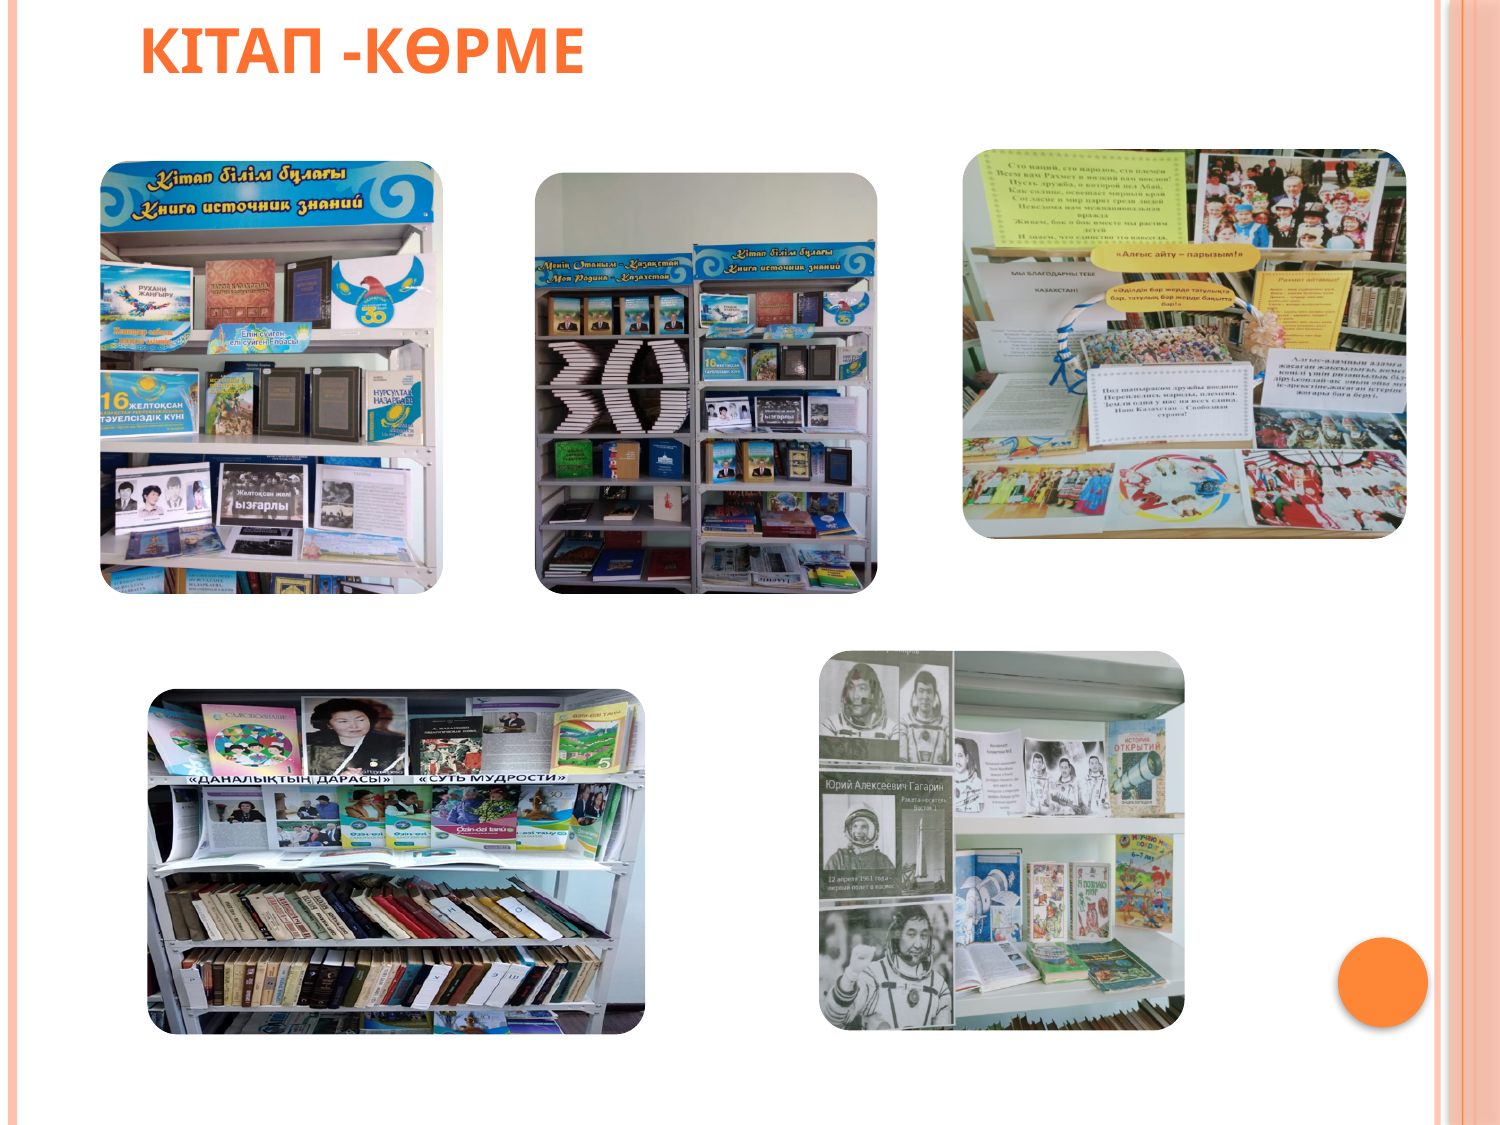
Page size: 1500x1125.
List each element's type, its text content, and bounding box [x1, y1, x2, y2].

picture [146, 688, 646, 1035]
picture [99, 160, 444, 595]
picture [534, 172, 878, 595]
title Кітап -көрме [123, 0, 1349, 94]
picture [962, 148, 1407, 540]
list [818, 650, 1186, 1031]
